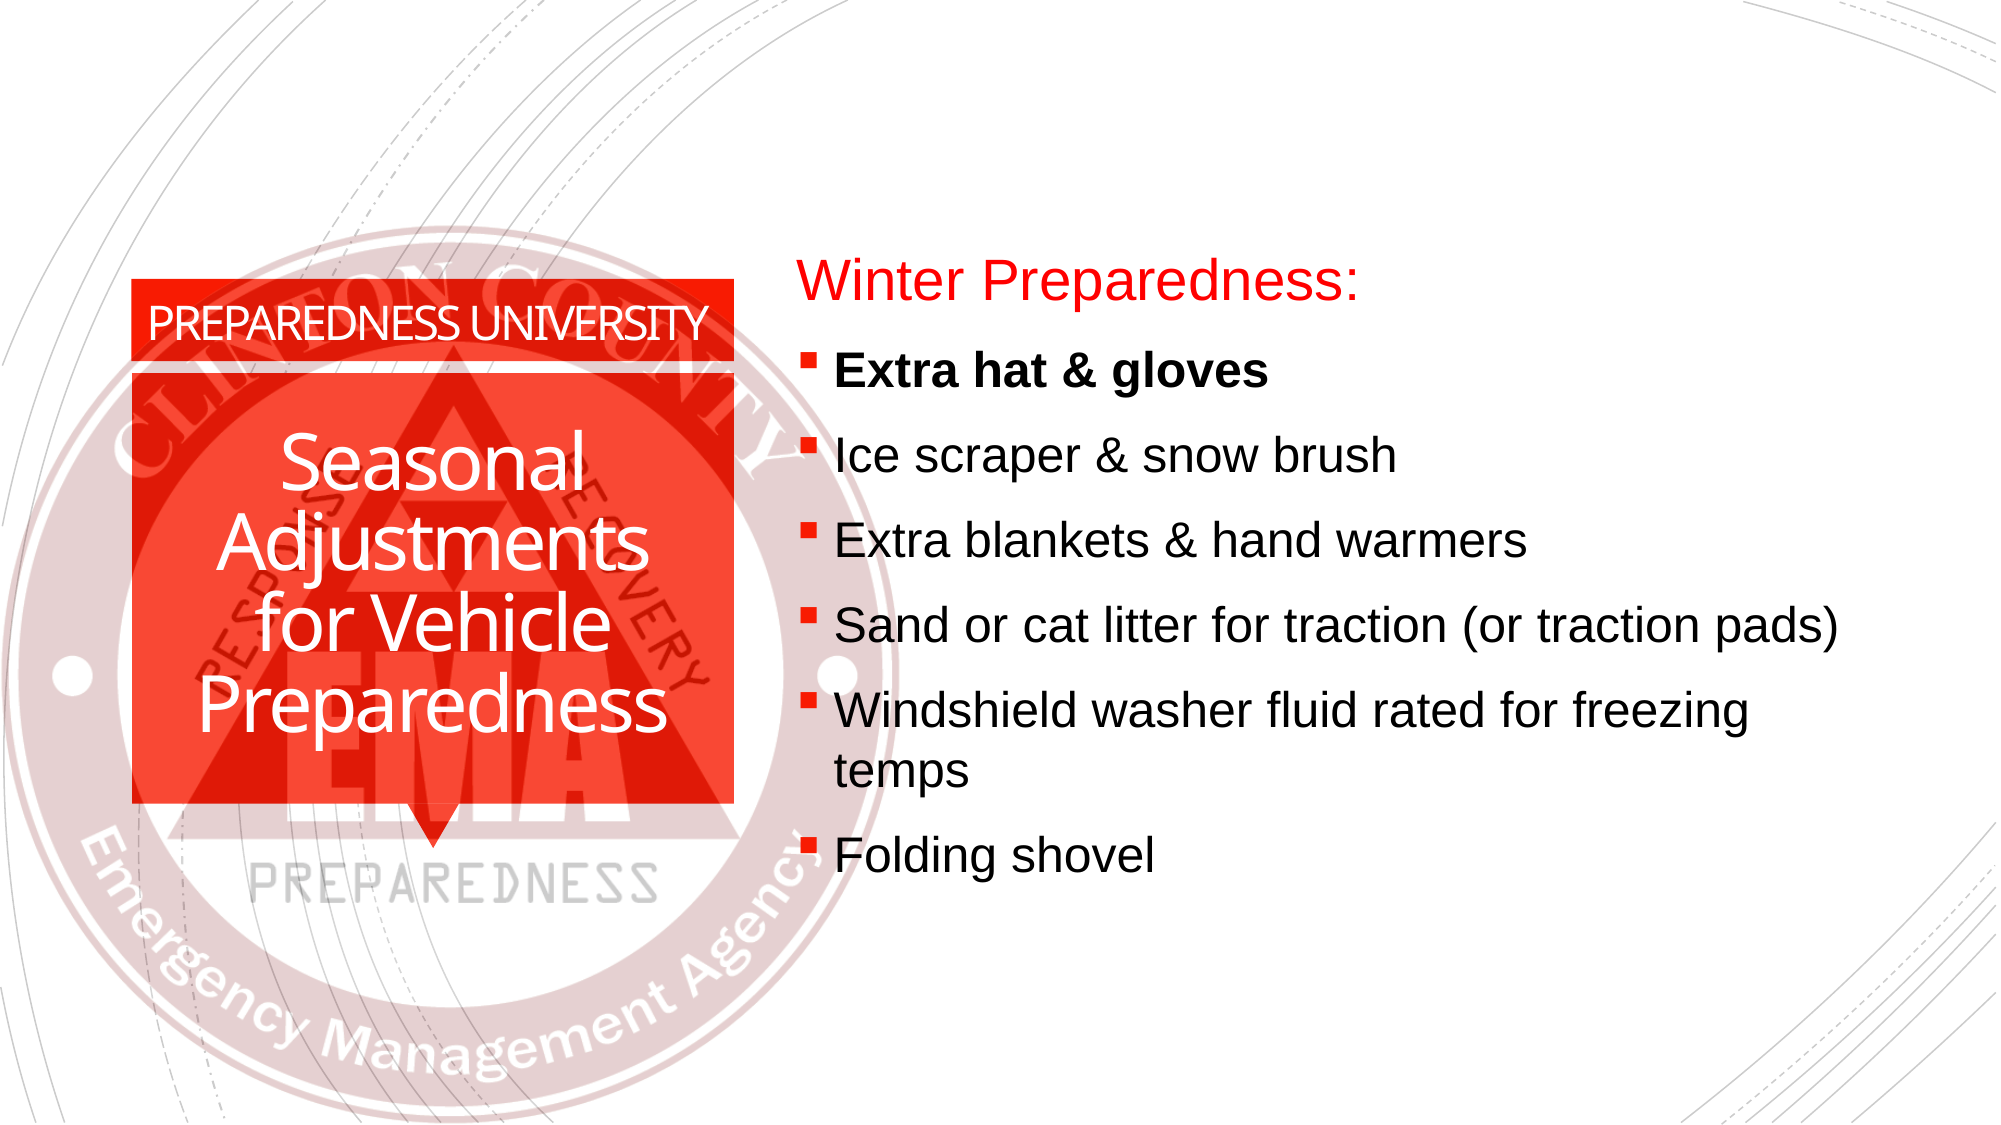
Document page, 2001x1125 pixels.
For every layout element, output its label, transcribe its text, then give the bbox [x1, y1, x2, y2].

title Seasonal Adjustments for Vehicle Preparedness [145, 385, 720, 789]
list Winter Preparedness: Extra hat & gloves Ice scraper & snow brush Extra blankets & hand warmers Sand or cat litter for traction (or traction pads) Windshield washer fluid rated for freezing temps Folding shovel [781, 131, 1901, 993]
